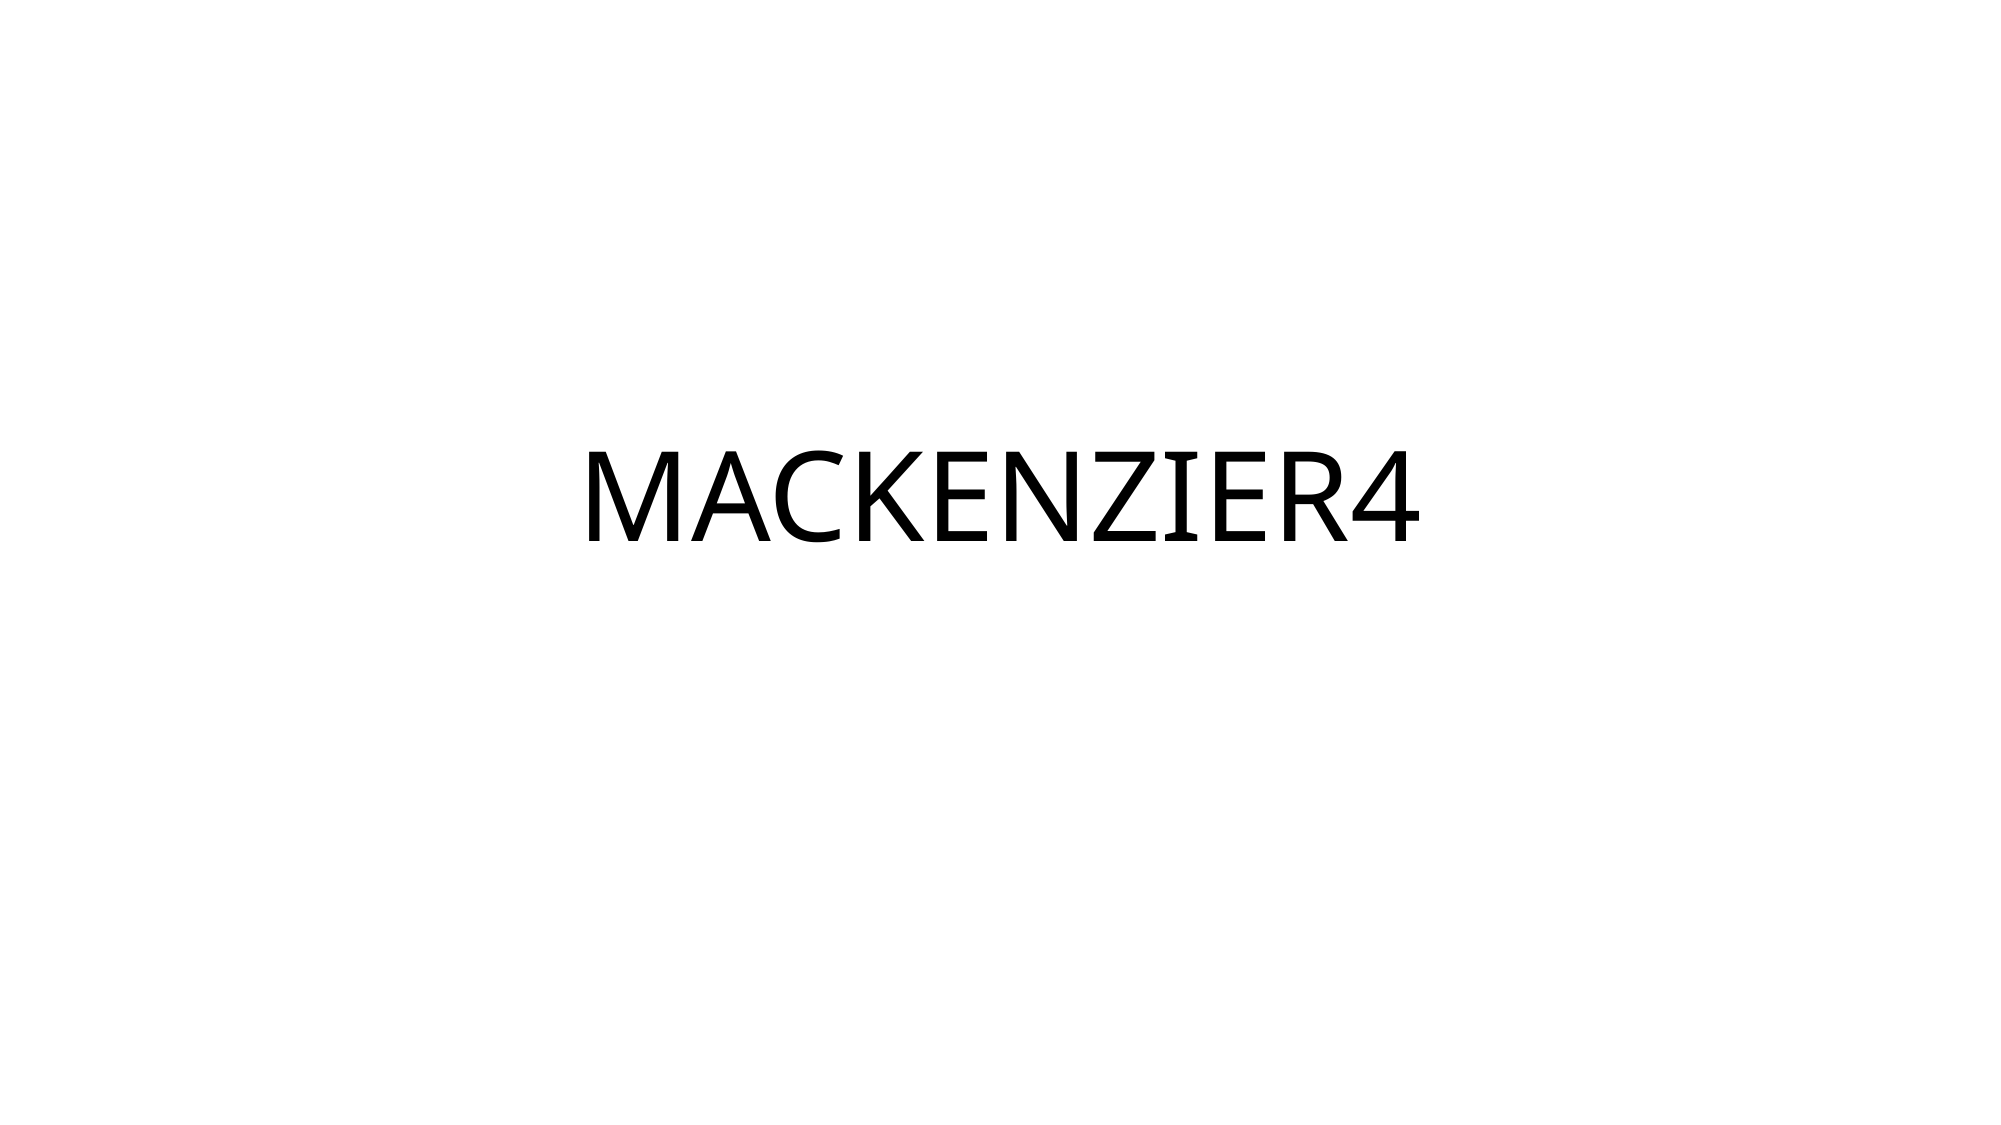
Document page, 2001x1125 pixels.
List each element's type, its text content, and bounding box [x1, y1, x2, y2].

title MACKENZIER4 [249, 184, 1750, 576]
